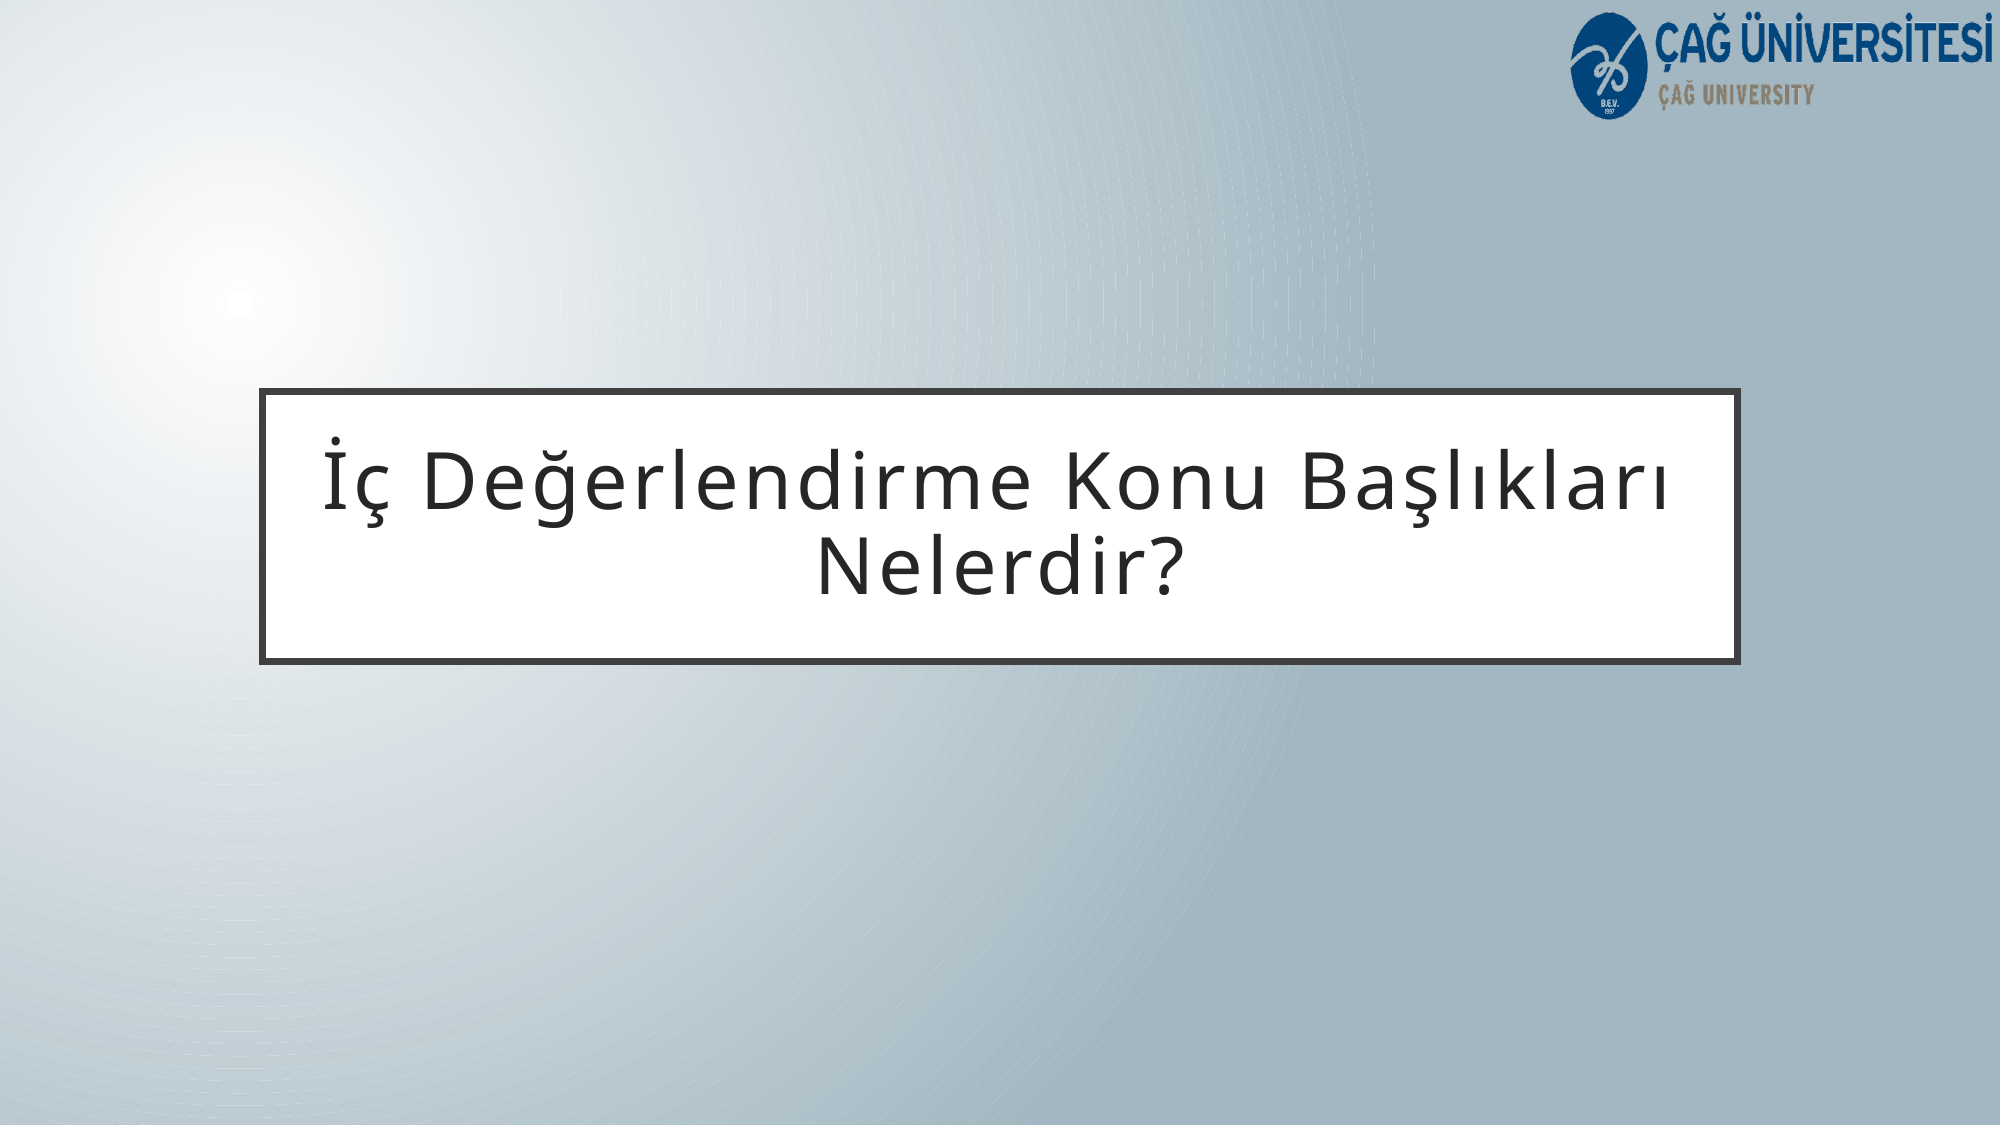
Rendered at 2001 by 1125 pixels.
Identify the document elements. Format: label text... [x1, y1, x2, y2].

title İç Değerlendirme Konu Başlıkları Nelerdir? [259, 388, 1741, 665]
picture [1564, 0, 2000, 136]
